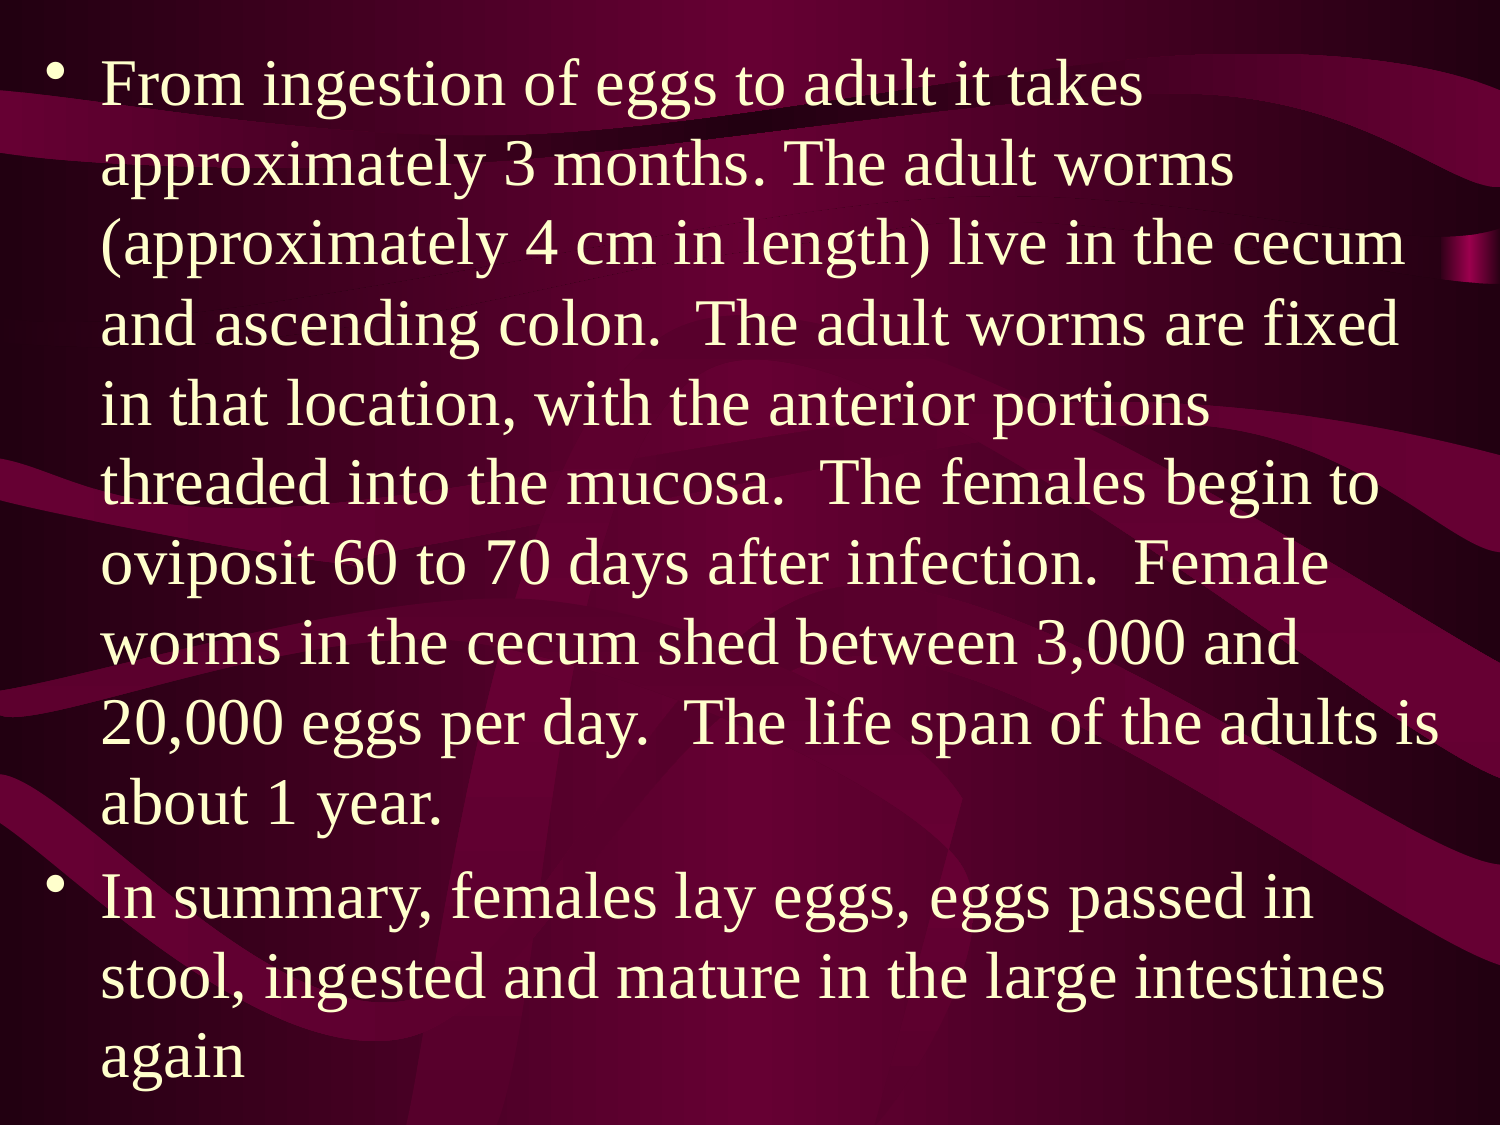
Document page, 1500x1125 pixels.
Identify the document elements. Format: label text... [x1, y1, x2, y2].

list From ingestion of eggs to adult it takes approximately 3 months. The adult worms (approximately 4 cm in length) live in the cecum and ascending colon. The adult worms are fixed in that location, with the anterior portions threaded into the mucosa. The females begin to oviposit 60 to 70 days after infection. Female worms in the cecum shed between 3,000 and 20,000 eggs per day. The life span of the adults is about 1 year. In summary, females lay eggs, eggs passed in stool, ingested and mature in the large intestines again [29, 30, 1471, 1094]
